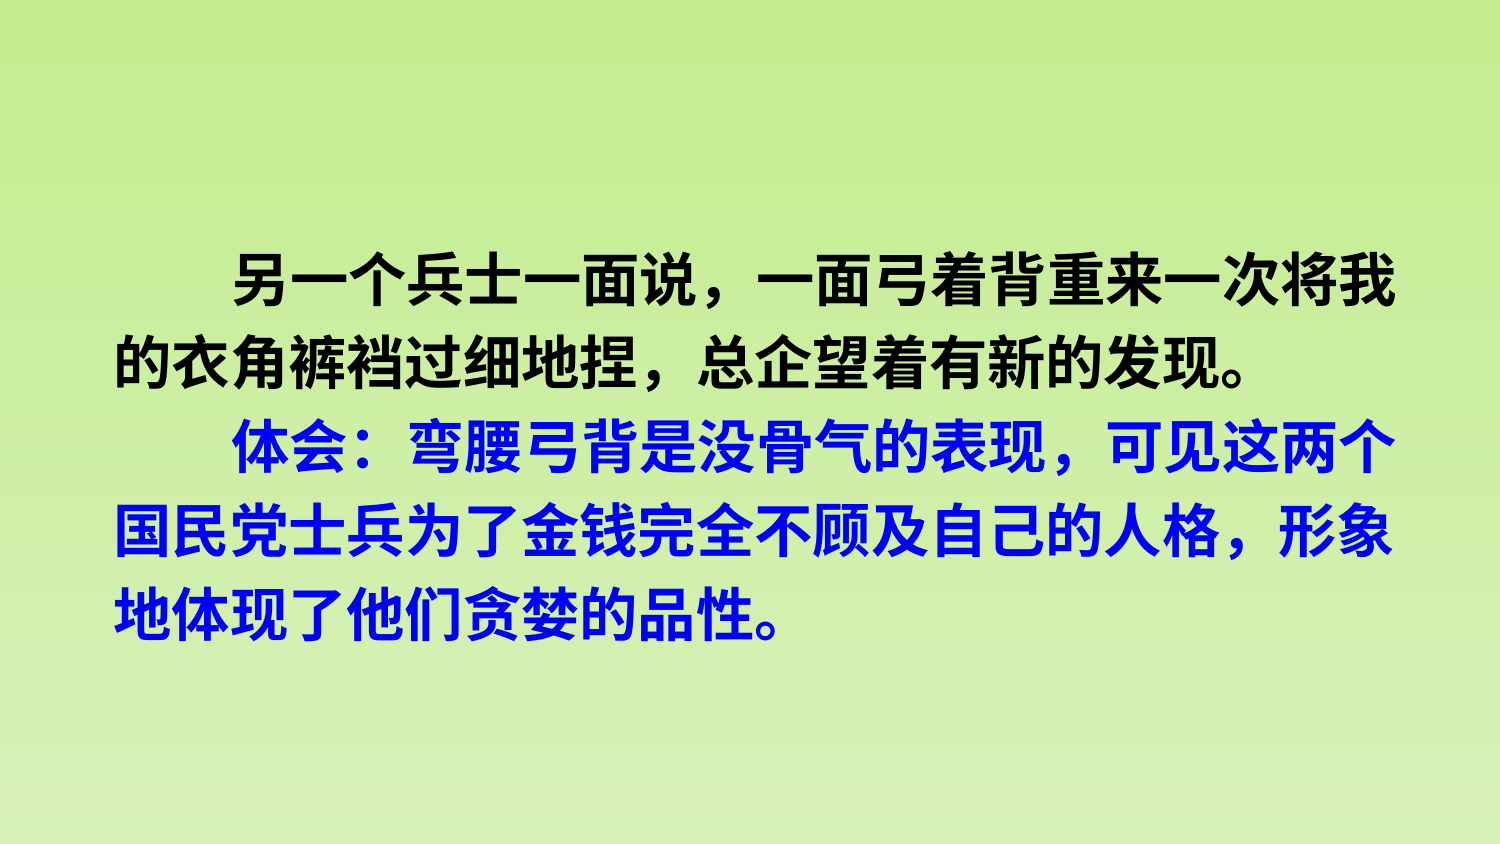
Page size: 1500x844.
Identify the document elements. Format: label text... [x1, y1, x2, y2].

text_box 另一个兵士一面说，一面弓着背重来一次将我的衣角裤裆过细地捏，总企望着有新的发现。 体会：弯腰弓背是没骨气的表现，可见这两个国民党士兵为了金钱完全不顾及自己的人格，形象地体现了他们贪婪的品性。 [98, 221, 1432, 656]
